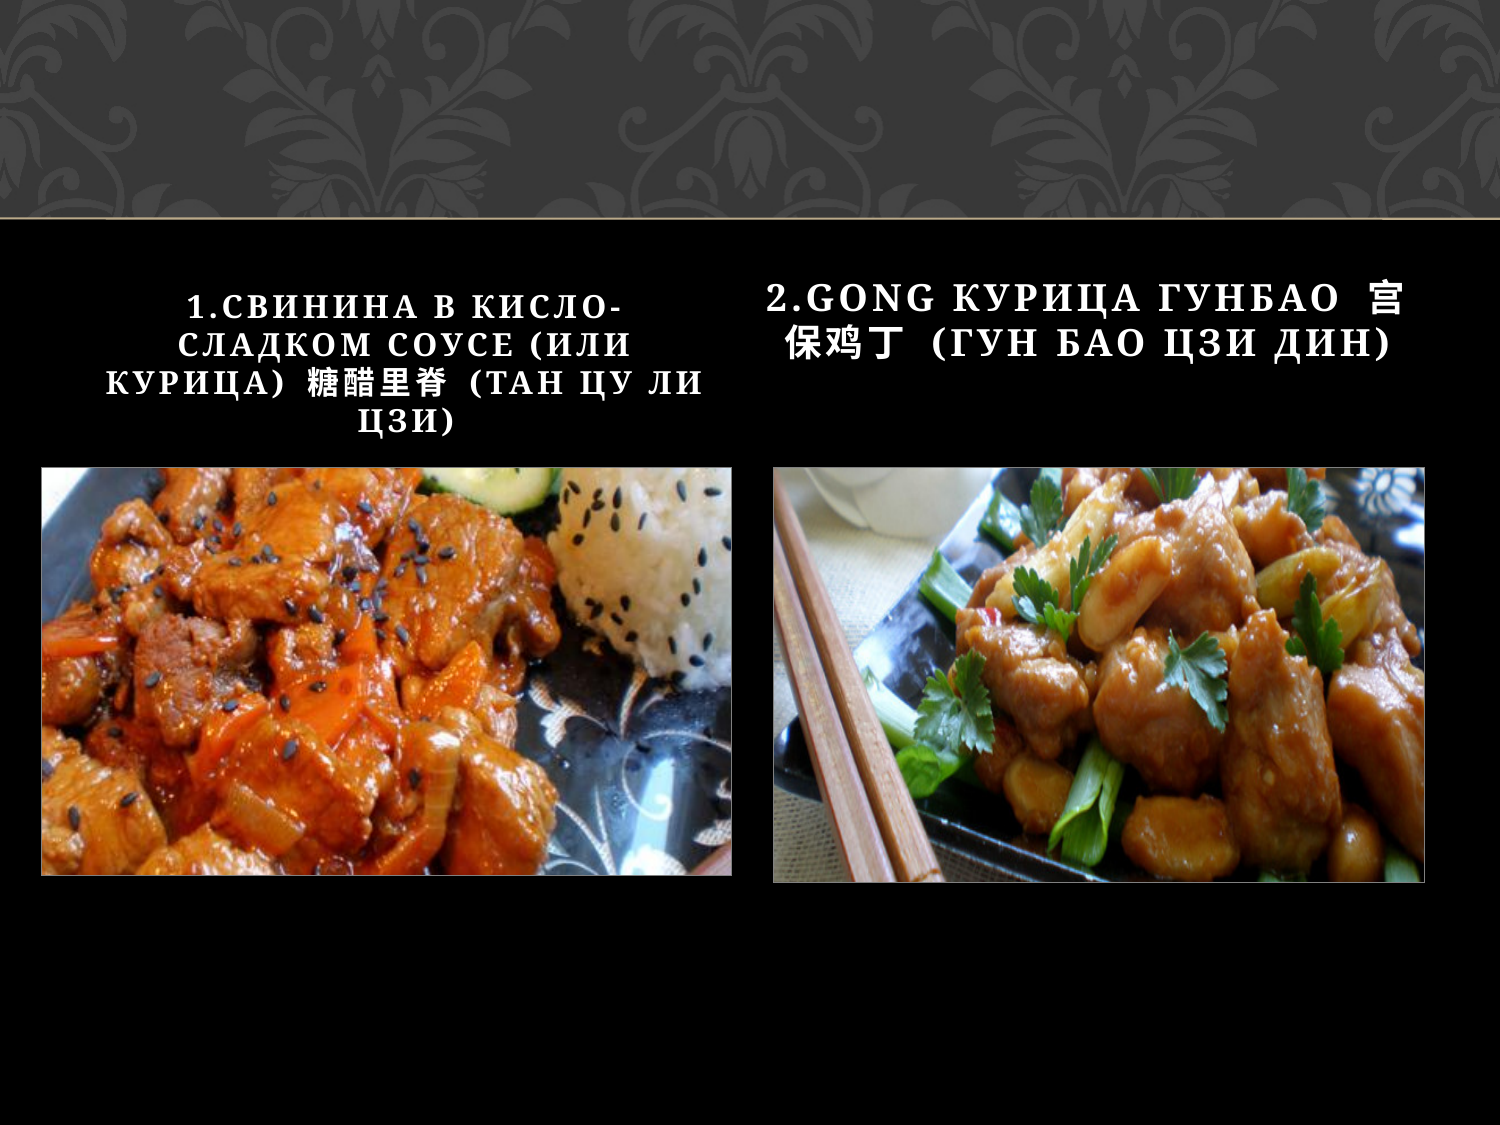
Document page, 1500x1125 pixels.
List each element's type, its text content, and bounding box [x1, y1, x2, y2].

list 2.GONG КУРИЦА ГУНБАО 宫保鸡丁 (ГУН БАО ЦЗИ ДИН) [742, 235, 1433, 455]
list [40, 467, 733, 877]
list 1.СВИНИНА В КИСЛО-СЛАДКОМ СОУСЕ (ИЛИ КУРИЦА) 糖醋里脊 (ТАН ЦУ ЛИ ЦЗИ) [69, 271, 742, 455]
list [773, 467, 1426, 884]
